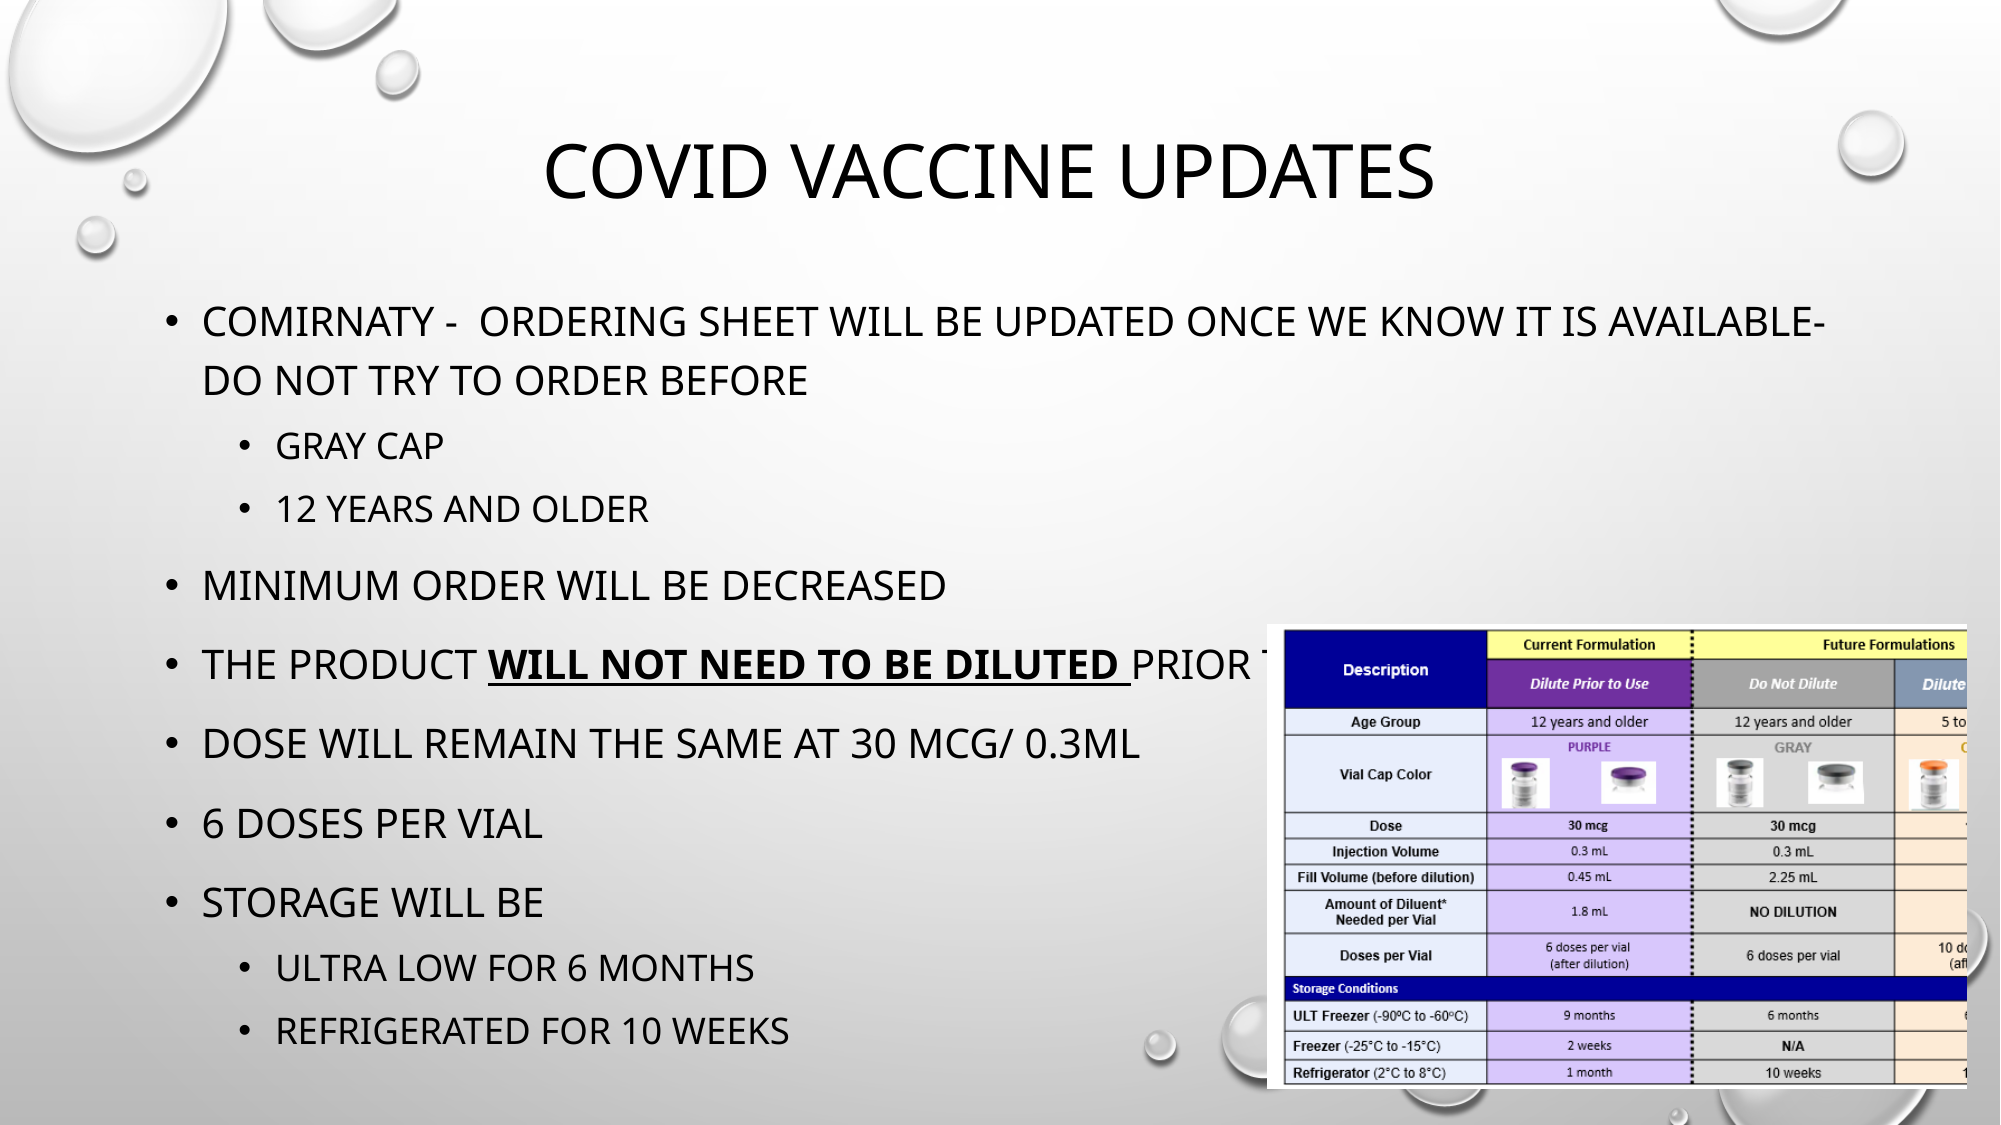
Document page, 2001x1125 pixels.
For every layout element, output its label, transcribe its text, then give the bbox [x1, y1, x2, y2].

list Comirnaty - Ordering sheet will be updated once we know it is available- Do not try to order before Gray Cap 12 years and older Minimum order will be decreased The product will not need to be diluted prior to use Dose will remain the same at 30 mcg/ 0.3mL 6 doses per vial Storage will be Ultra low for 6 months Refrigerated for 10 weeks [149, 278, 1850, 1060]
picture [0, 0, 2000, 1125]
title COVID Vaccine Updates [149, 43, 1850, 278]
